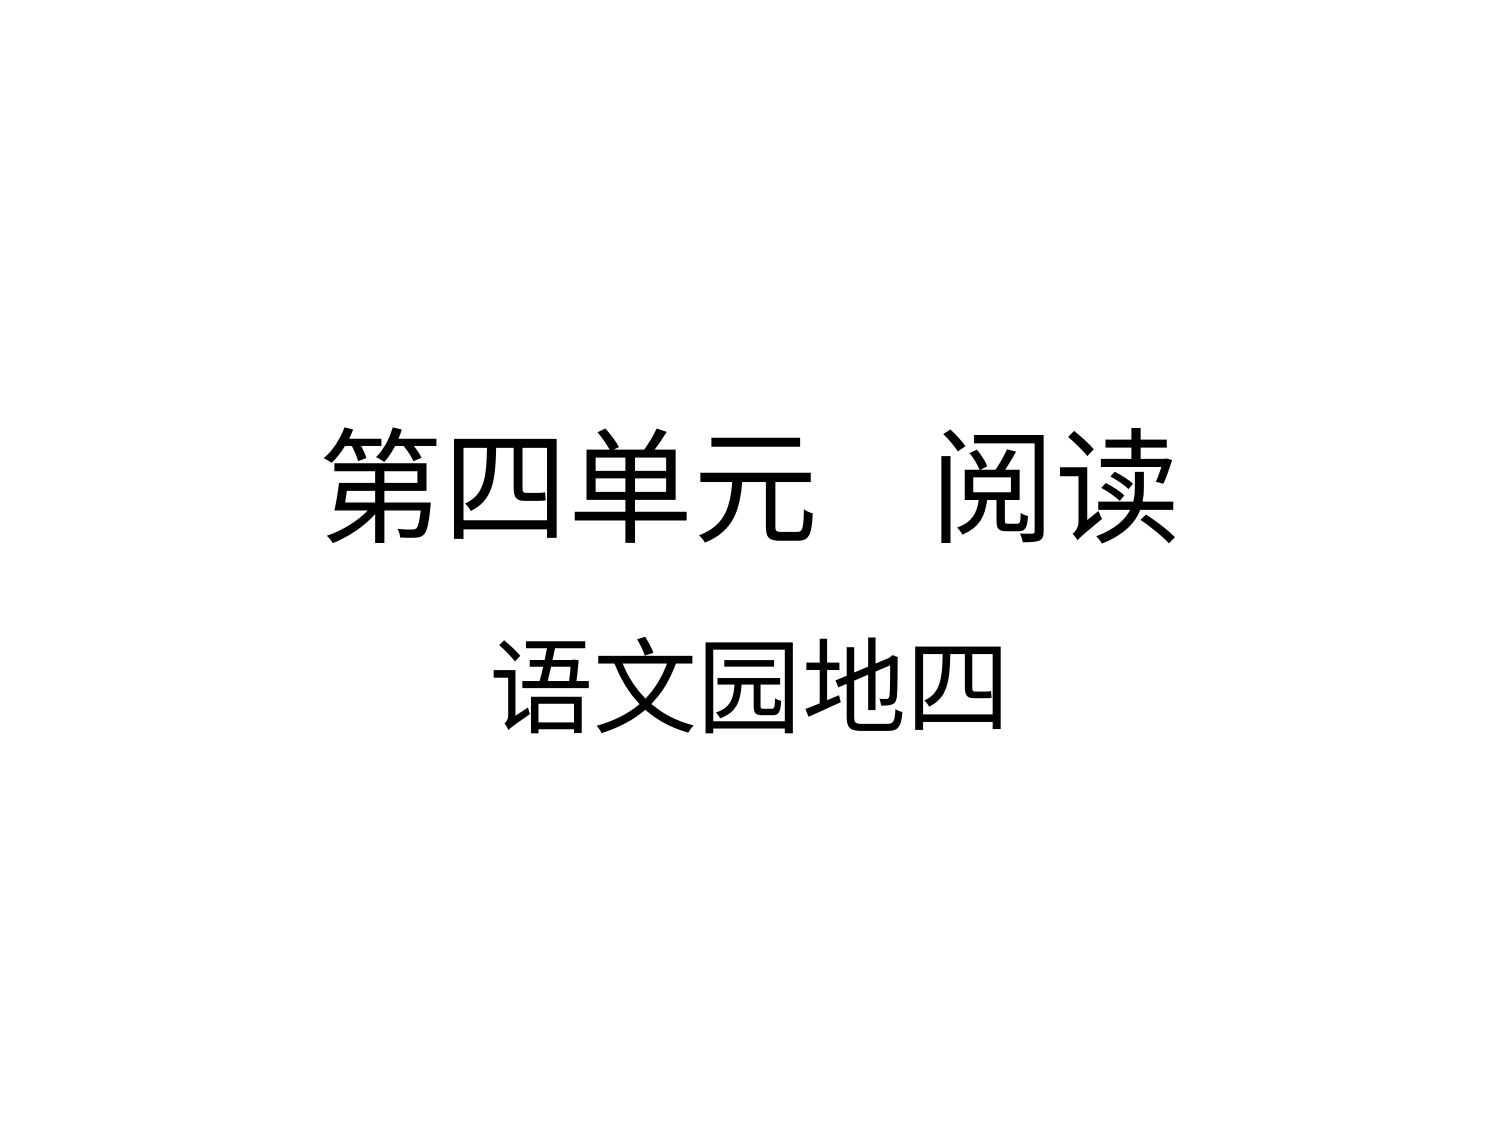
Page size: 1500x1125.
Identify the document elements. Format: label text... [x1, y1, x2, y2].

text_box 第四单元 阅读 语文园地四 [8, 326, 1492, 754]
